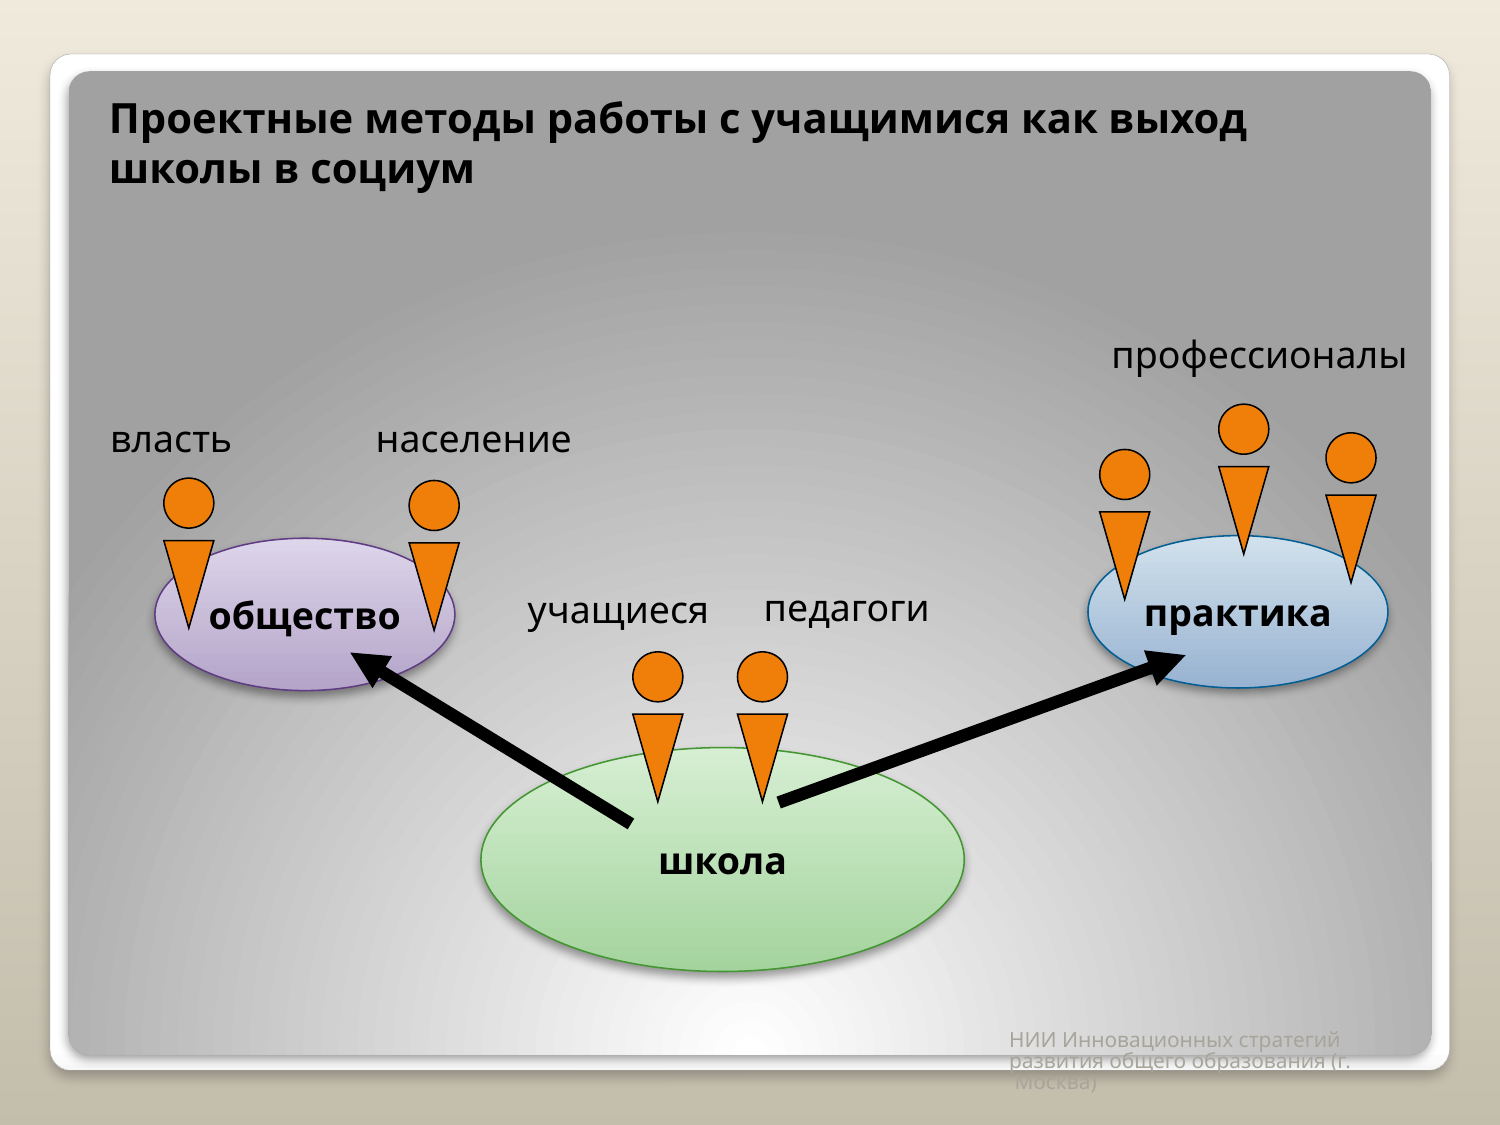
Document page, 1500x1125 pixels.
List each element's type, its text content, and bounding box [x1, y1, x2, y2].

footer НИИ Инновационных стратегий развития общего образования (г. Москва) [994, 1002, 1370, 1063]
text_box население [360, 407, 588, 468]
text_box профессионалы [1096, 324, 1423, 384]
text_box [1218, 403, 1270, 555]
text_box учащиеся [513, 579, 725, 639]
text_box педагоги [748, 576, 945, 637]
text_box власть [95, 407, 248, 468]
text_box общество [162, 537, 445, 692]
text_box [737, 651, 788, 802]
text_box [1099, 449, 1150, 600]
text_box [632, 651, 684, 802]
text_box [408, 480, 460, 631]
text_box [163, 477, 215, 629]
text_box [350, 652, 632, 825]
text_box практика [1087, 536, 1389, 689]
text_box [796, 653, 1186, 797]
title Проектные методы работы с учащимися как выход школы в социум [94, 0, 1407, 200]
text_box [1325, 432, 1377, 583]
text_box школа [480, 746, 966, 973]
